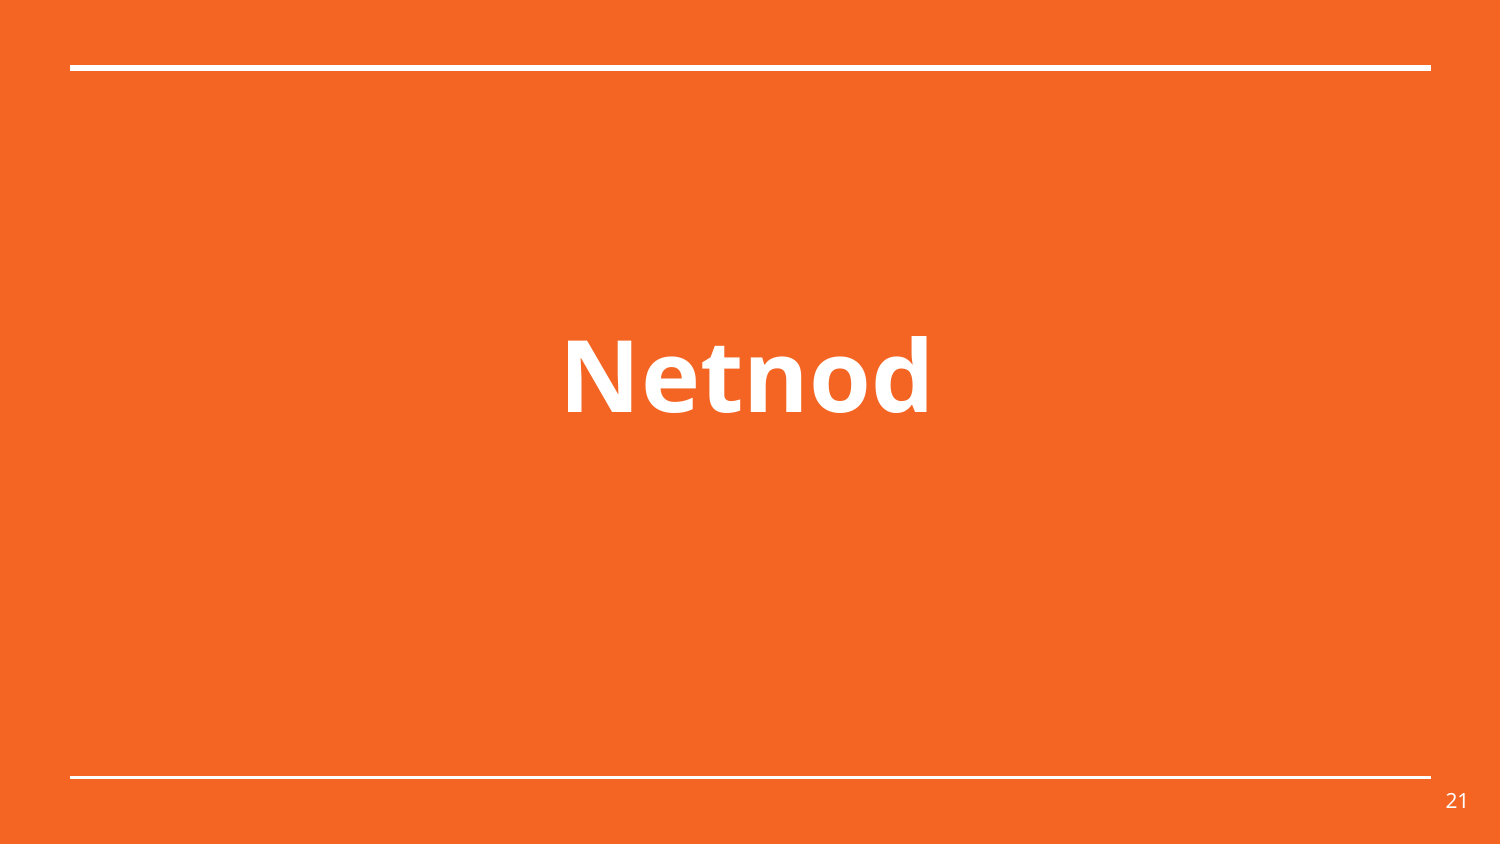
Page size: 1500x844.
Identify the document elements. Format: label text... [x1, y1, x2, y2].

title Netnod [66, 286, 1428, 458]
slide_number ‹#› [1394, 769, 1484, 834]
